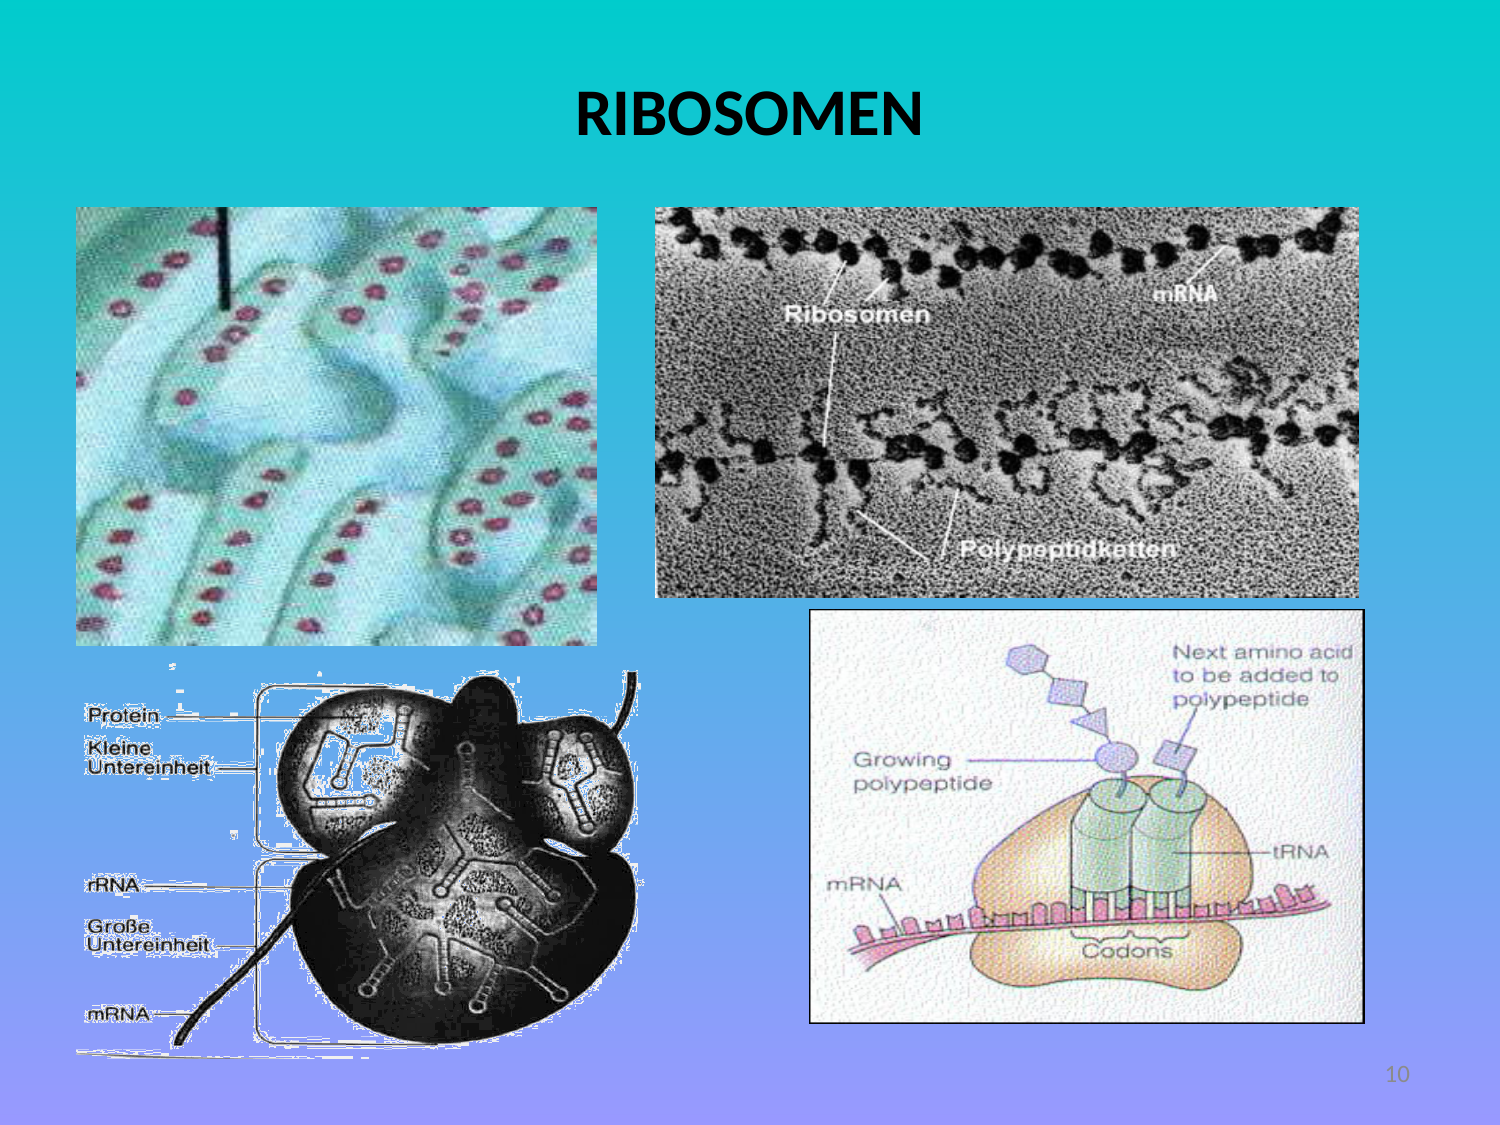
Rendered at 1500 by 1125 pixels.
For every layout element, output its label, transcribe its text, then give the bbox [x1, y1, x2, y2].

title RIBOSOMEN [75, 45, 1425, 173]
picture [76, 207, 597, 646]
picture [808, 609, 1365, 1024]
slide_number 10 [1074, 1042, 1425, 1103]
picture [76, 663, 692, 1059]
picture [655, 207, 1359, 599]
